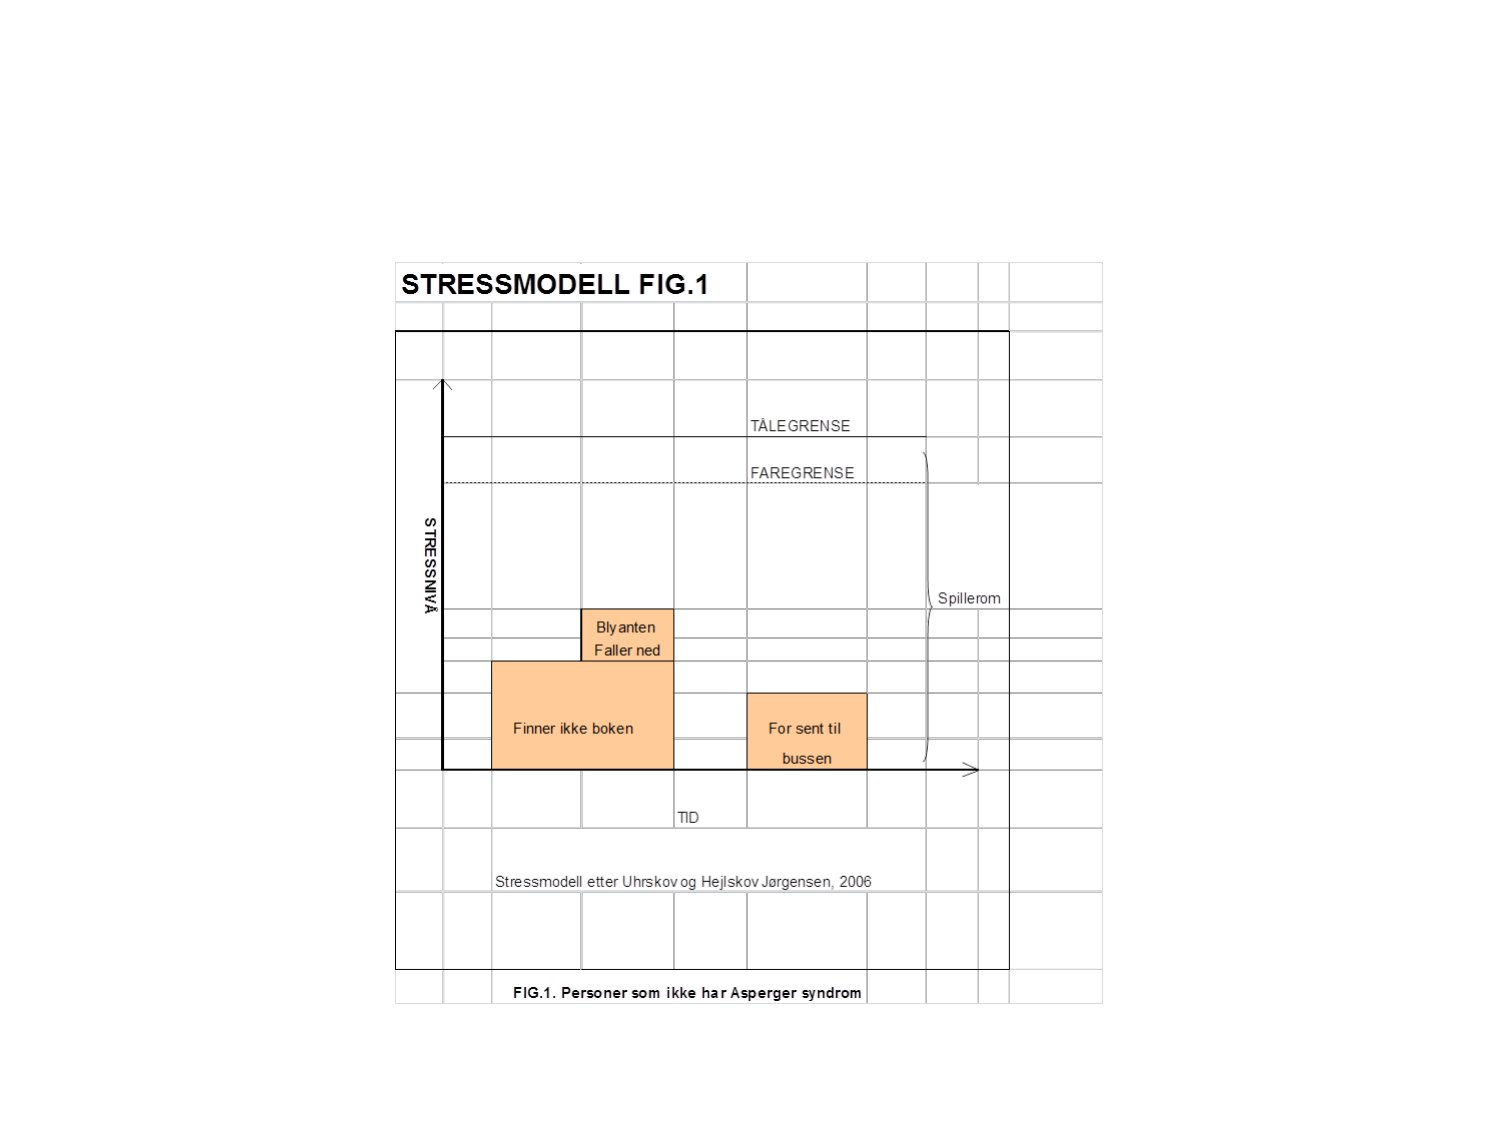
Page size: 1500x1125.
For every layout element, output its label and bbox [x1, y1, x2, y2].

list [395, 262, 1105, 1005]
